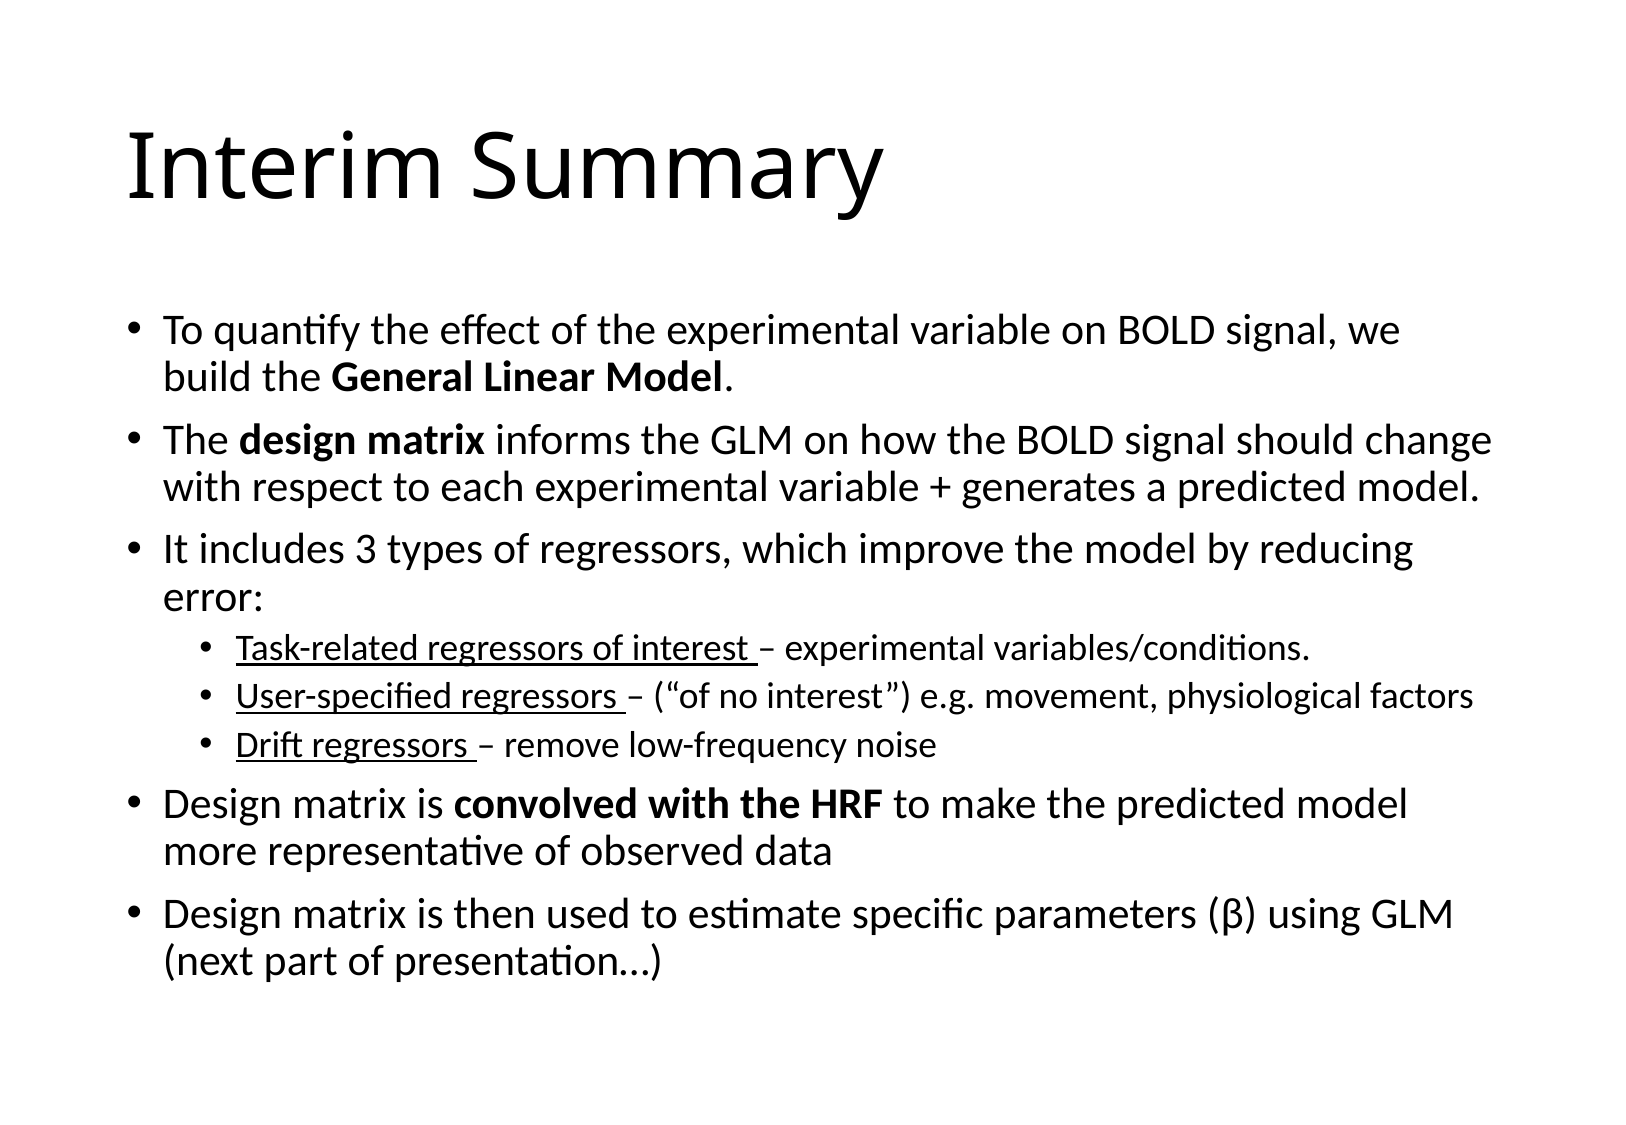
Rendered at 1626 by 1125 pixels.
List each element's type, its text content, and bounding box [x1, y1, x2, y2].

list To quantify the effect of the experimental variable on BOLD signal, we build the General Linear Model. The design matrix informs the GLM on how the BOLD signal should change with respect to each experimental variable + generates a predicted model. It includes 3 types of regressors, which improve the model by reducing error: Task-related regressors of interest – experimental variables/conditions. User-specified regressors – (“of no interest”) e.g. movement, physiological factors Drift regressors – remove low-frequency noise Design matrix is convolved with the HRF to make the predicted model more representative of observed data Design matrix is then used to estimate specific parameters (β) using GLM (next part of presentation…) [111, 299, 1514, 1014]
title Interim Summary [111, 59, 1514, 278]
